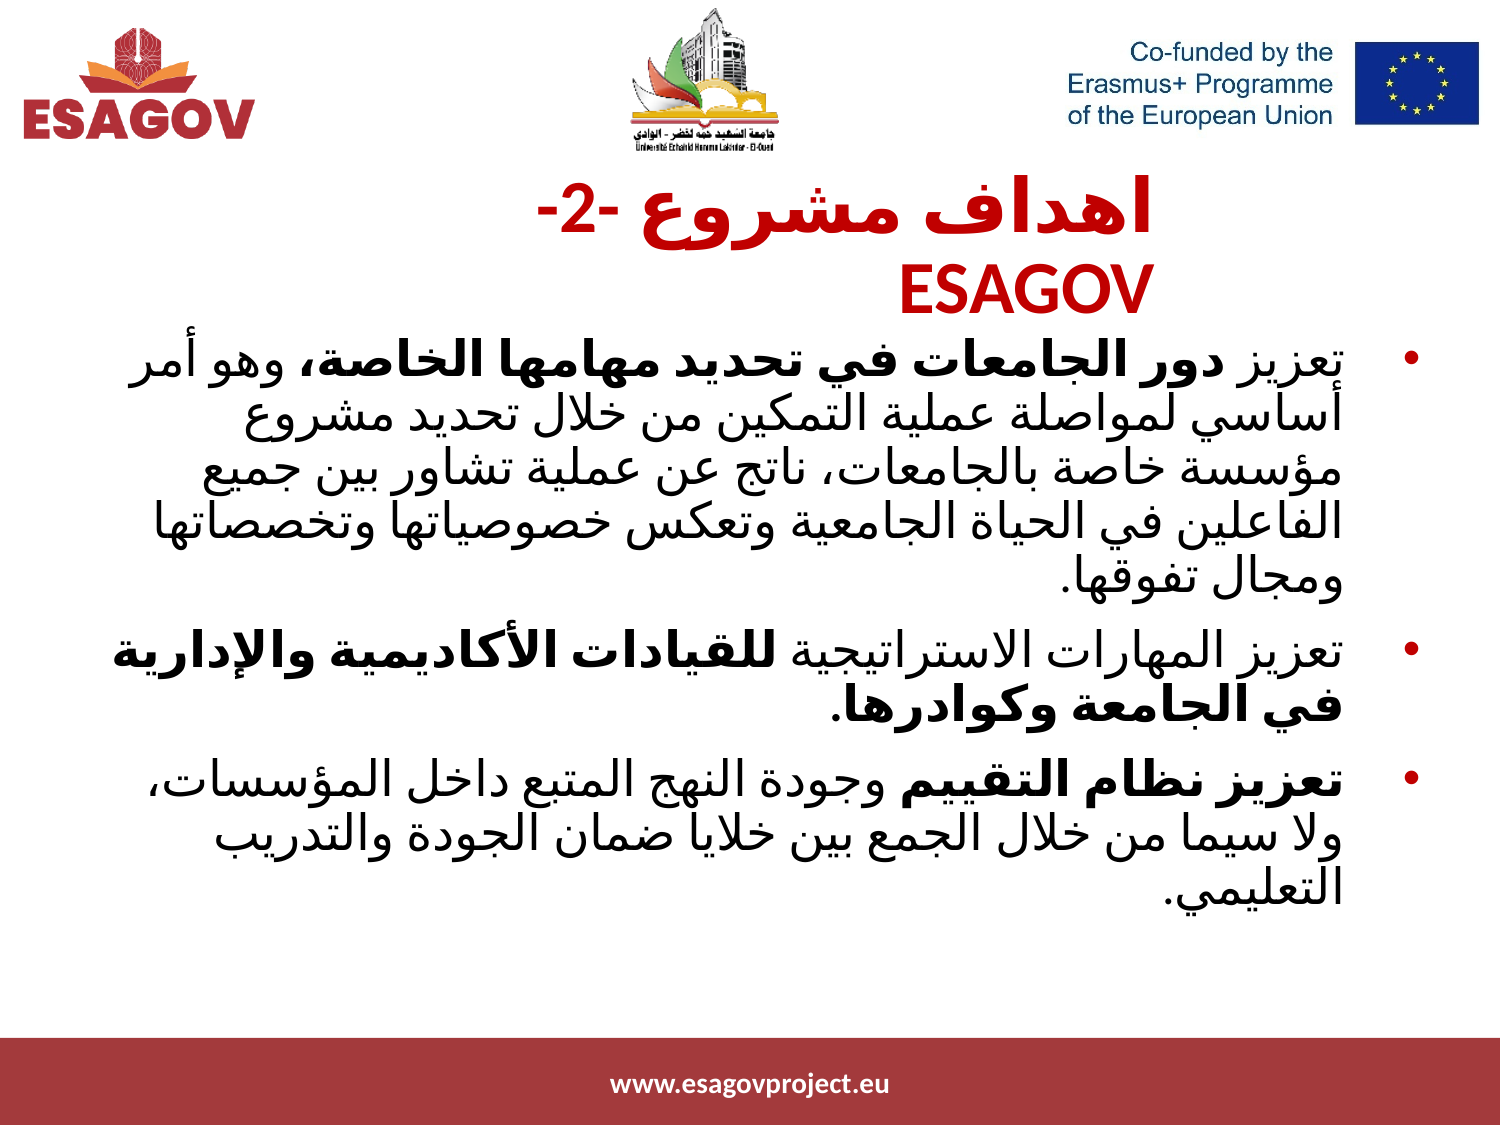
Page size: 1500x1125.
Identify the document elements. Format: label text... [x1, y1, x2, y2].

text_box تعزيز دور الجامعات في تحديد مهامها الخاصة، وهو أمر أساسي لمواصلة عملية التمكين من خلال تحديد مشروع مؤسسة خاصة بالجامعات، ناتج عن عملية تشاور بين جميع الفاعلين في الحياة الجامعية وتعكس خصوصياتها وتخصصاتها ومجال تفوقها. تعزيز المهارات الاستراتيجية للقيادات الأكاديمية والإدارية في الجامعة وكوادرها. تعزيز نظام التقييم وجودة النهج المتبع داخل المؤسسات، ولا سيما من خلال الجمع بين خلايا ضمان الجودة والتدريب التعليمي. [88, 326, 1436, 1013]
picture [607, 0, 812, 201]
picture [1043, 17, 1500, 148]
picture [23, 28, 255, 139]
text_box اهداف مشروع -2- ESAGOV [312, 160, 1170, 266]
